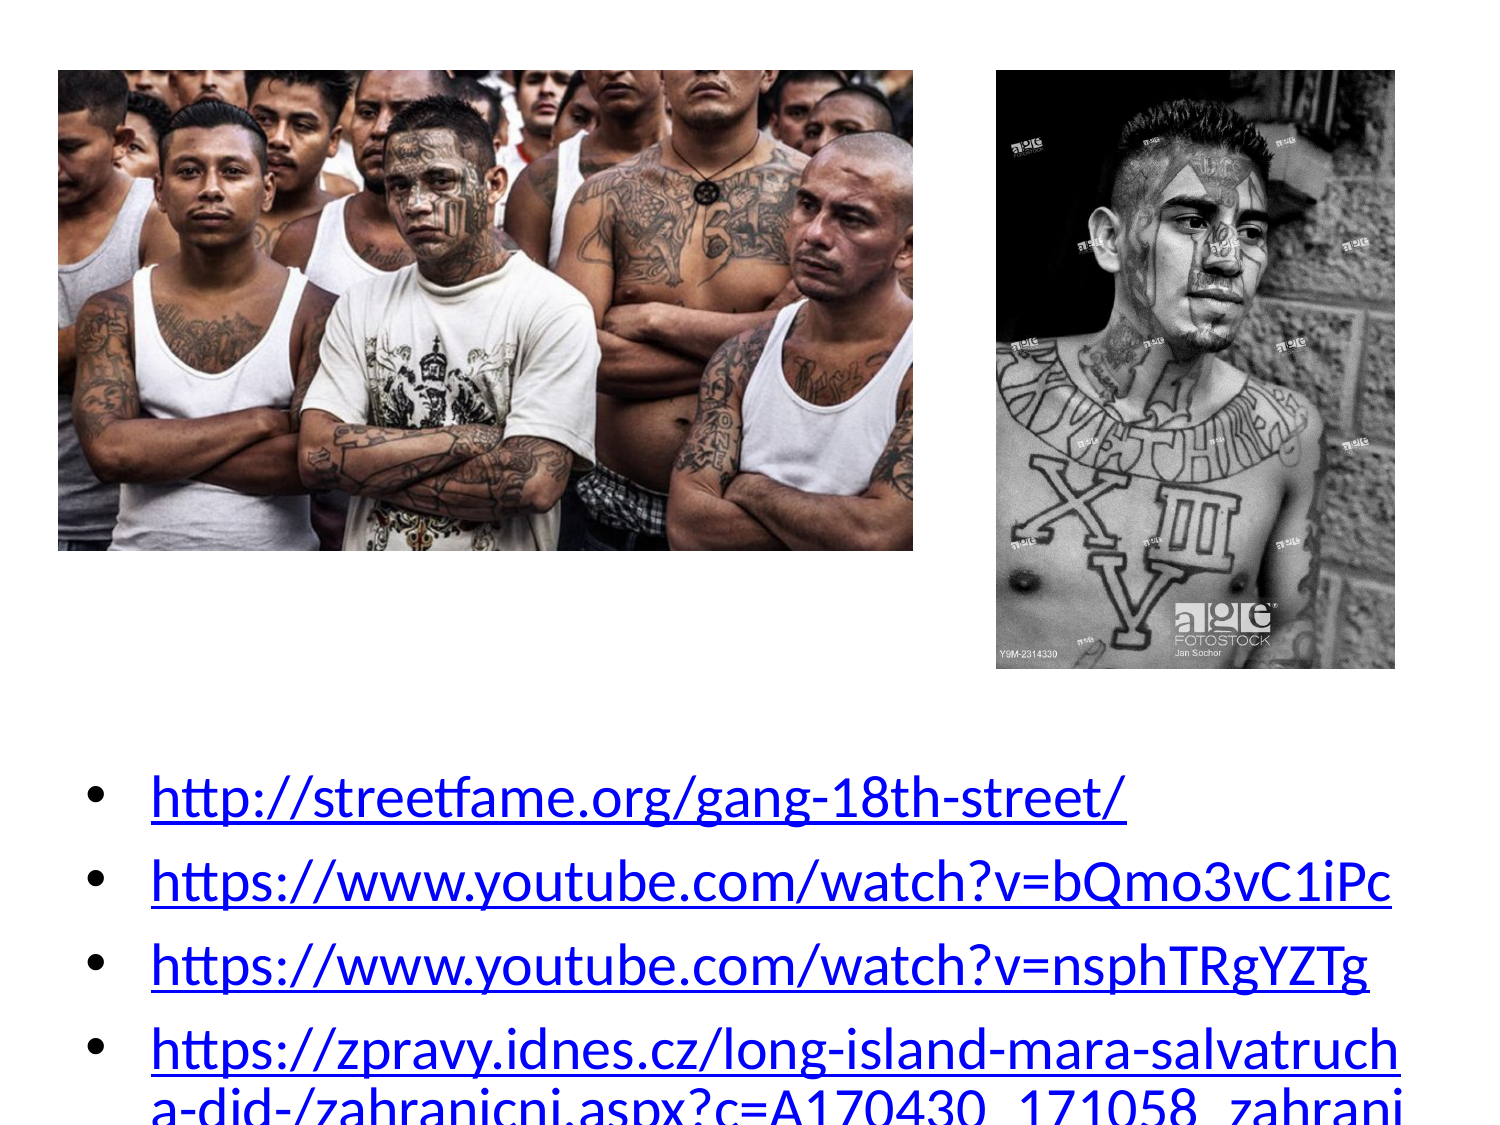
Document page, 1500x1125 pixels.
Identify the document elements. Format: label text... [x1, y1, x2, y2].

picture [995, 70, 1395, 669]
list http://streetfame.org/gang-18th-street/ https://www.youtube.com/watch?v=bQmo3vC1iPc https://www.youtube.com/watch?v=nsphTRgYZTg https://zpravy.idnes.cz/long-island-mara-salvatrucha-did-/zahranicni.aspx?c=A170430_171058_zahranicni_aha [70, 750, 1425, 1125]
picture [58, 70, 914, 551]
